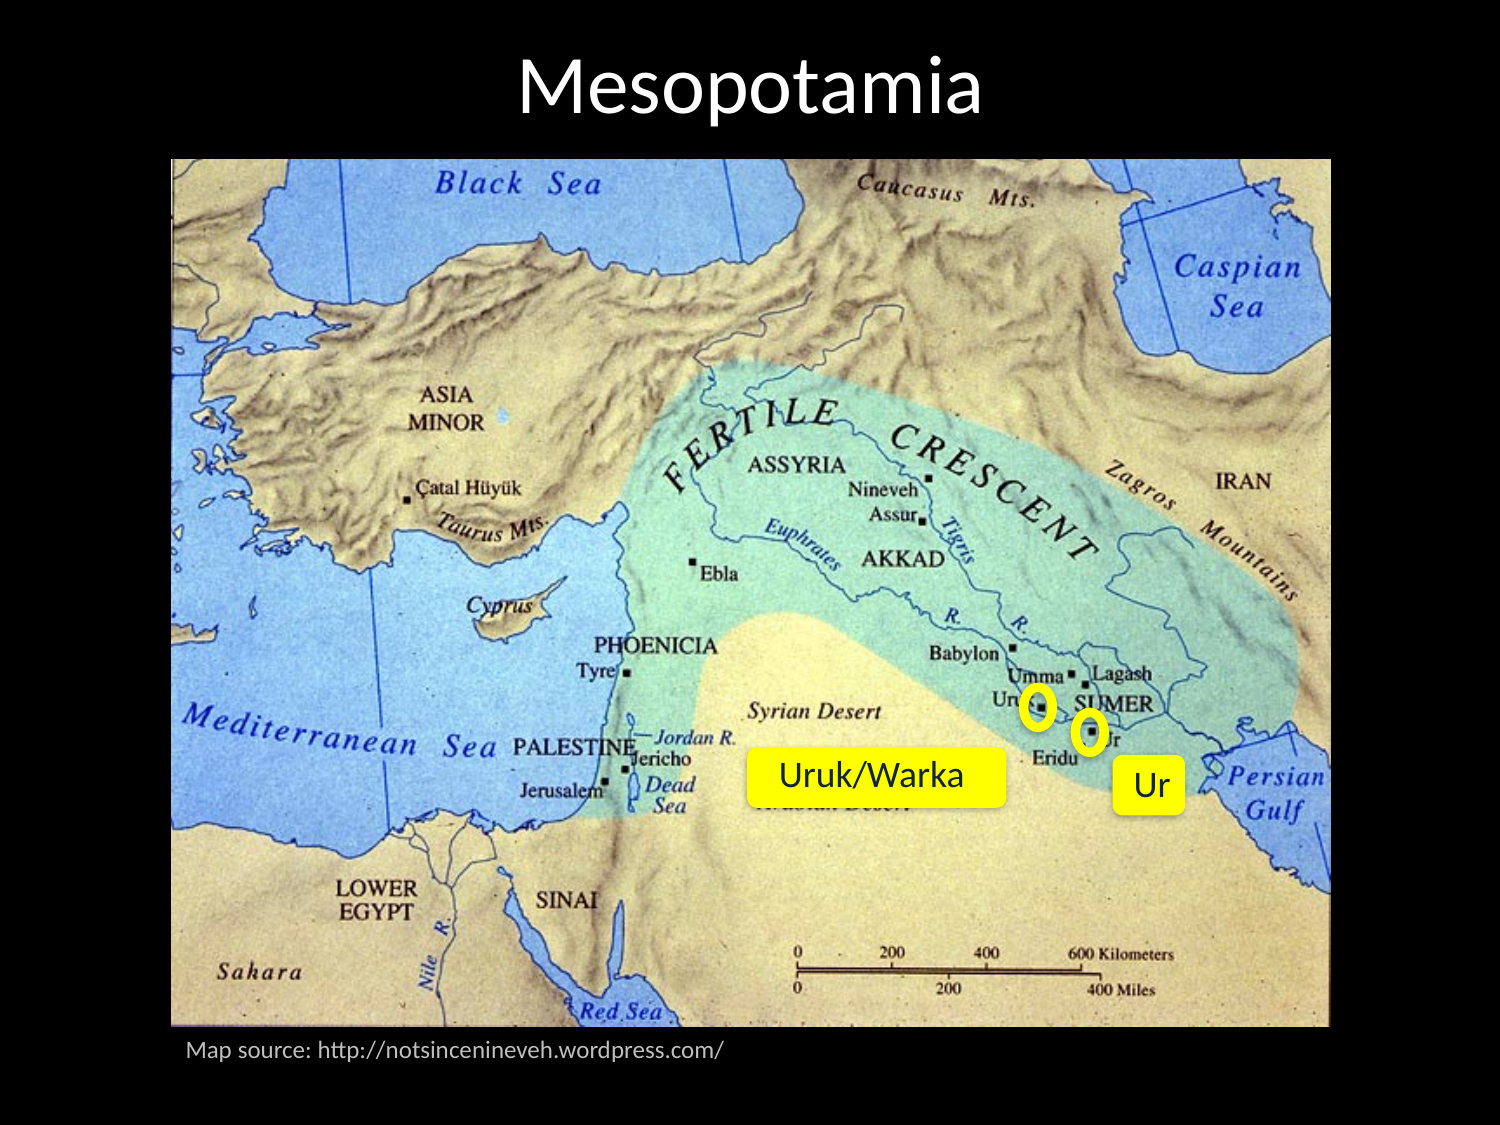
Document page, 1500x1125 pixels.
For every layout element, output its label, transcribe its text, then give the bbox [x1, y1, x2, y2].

picture [171, 159, 1331, 1027]
title Mesopotamia [286, 15, 1216, 145]
text_box Map source: http://notsincenineveh.wordpress.com/ [170, 1034, 741, 1072]
